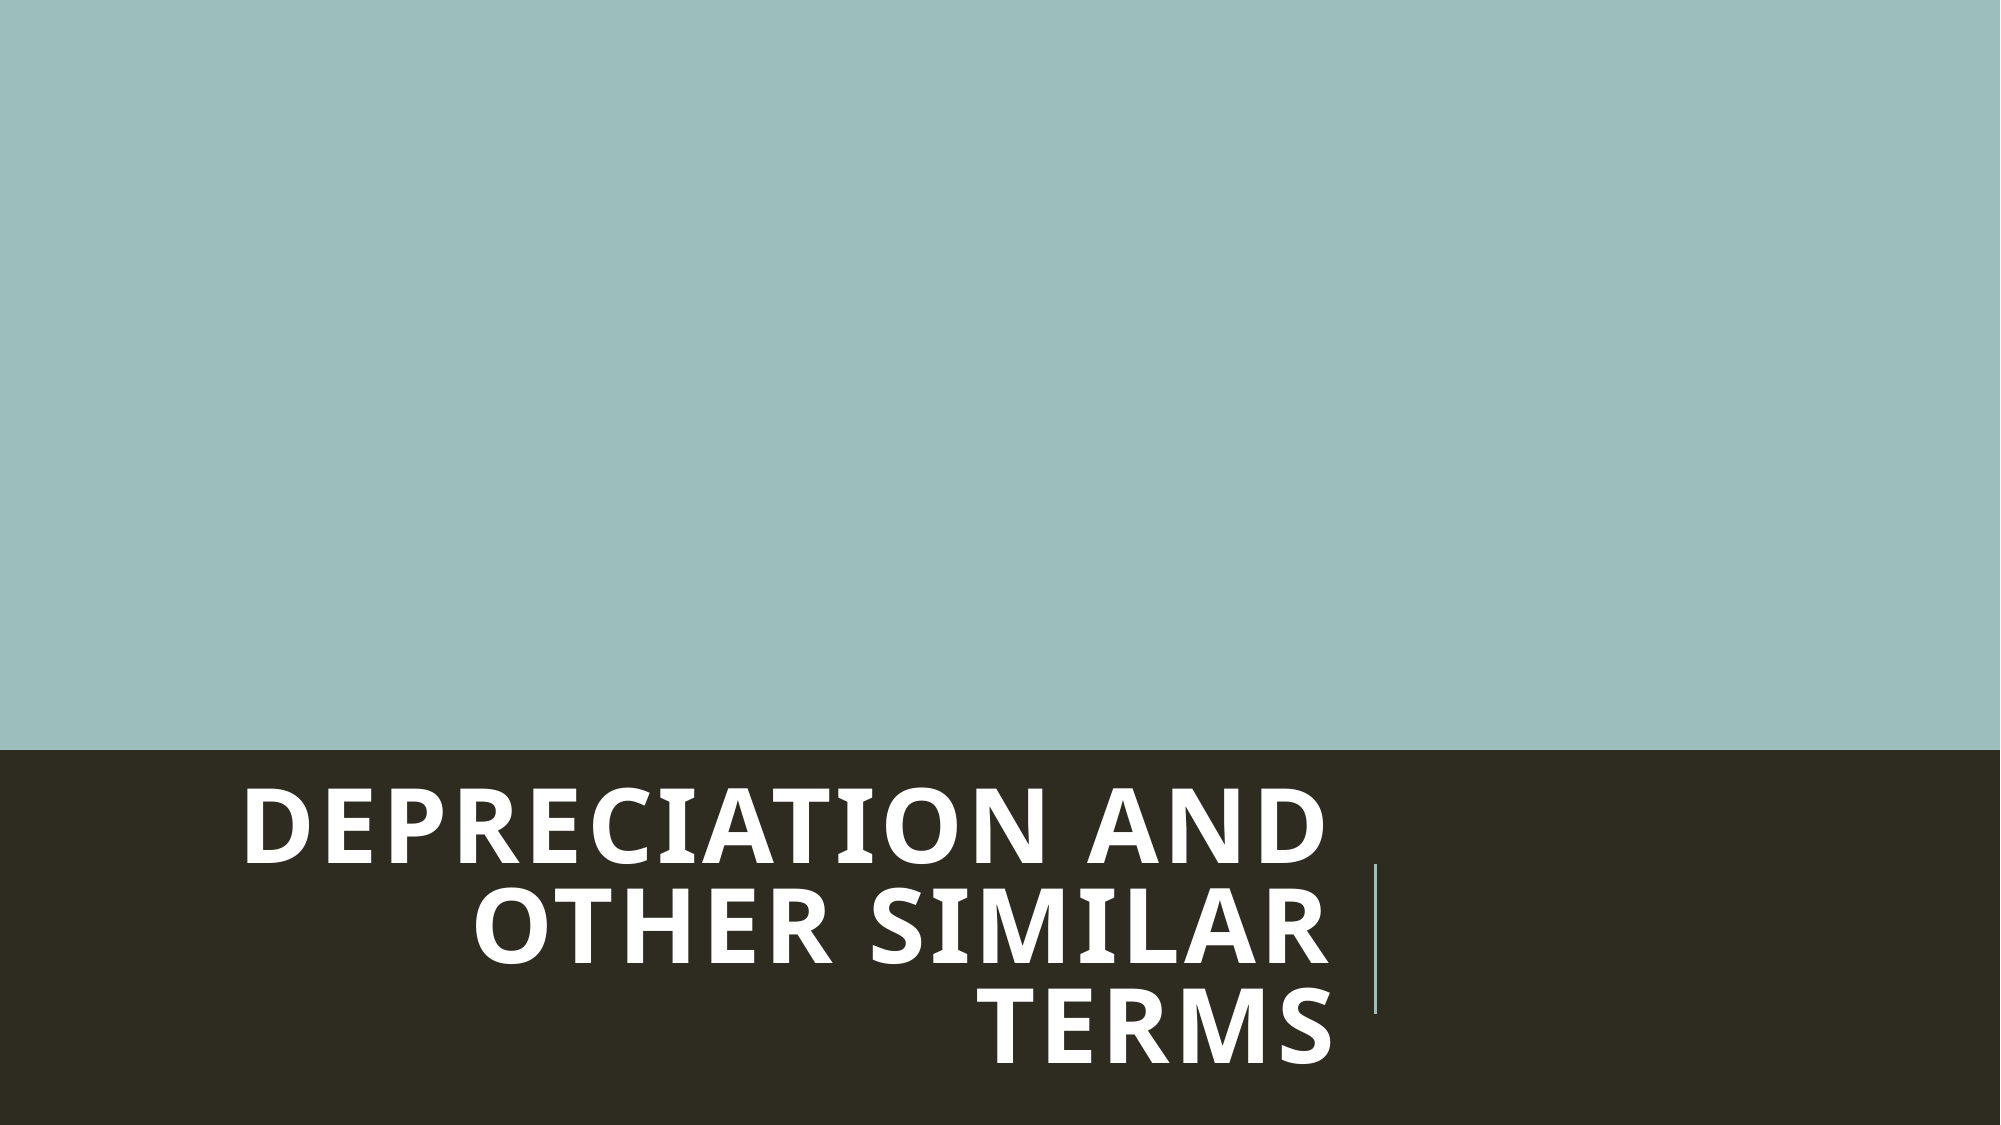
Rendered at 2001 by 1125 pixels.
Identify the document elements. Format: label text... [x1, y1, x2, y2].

title Depreciation and other Similar Terms [75, 813, 1350, 1054]
